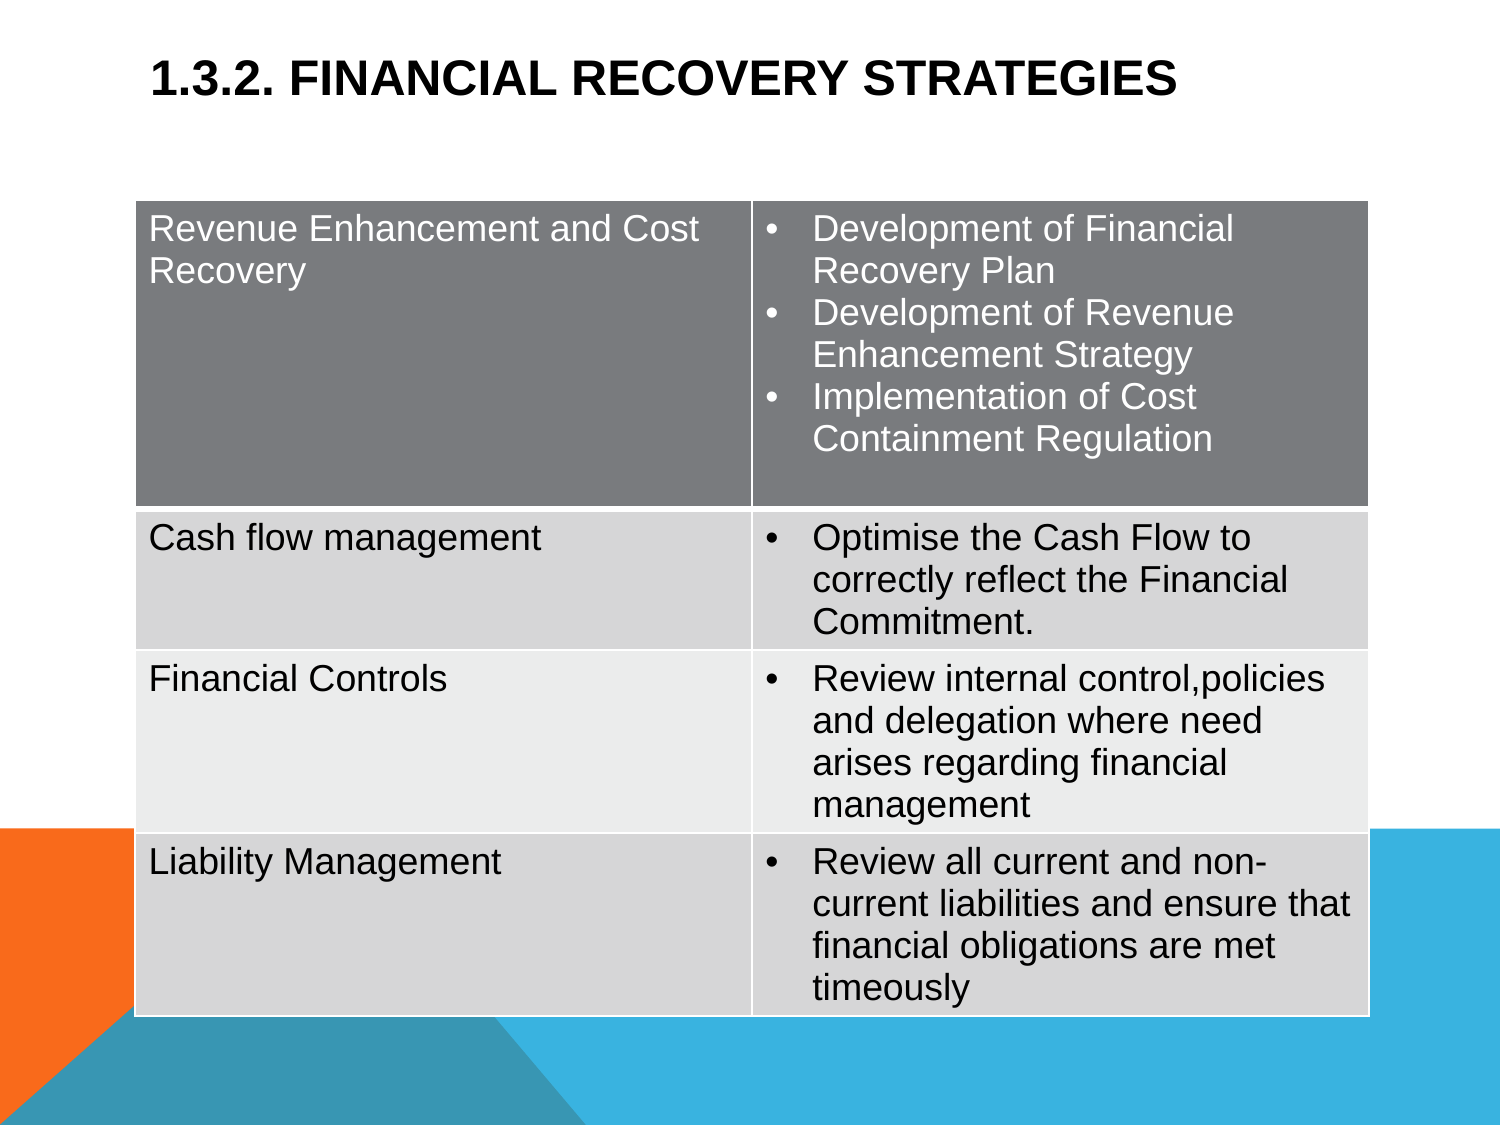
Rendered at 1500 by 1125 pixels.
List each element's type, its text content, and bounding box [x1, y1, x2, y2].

table_cell Liability Management [136, 834, 751, 1015]
table_header Revenue Enhancement and Cost Recovery [136, 201, 751, 506]
table_cell Review internal control,policies and delegation where need arises regarding financial management [753, 651, 1368, 832]
table_cell Review all current and non-current liabilities and ensure that financial obligations are met timeously [753, 834, 1368, 1015]
title 1.3.2. FINANCIAL RECOVERY STRATEGIES [135, 60, 1369, 150]
table_cell Financial Controls [136, 651, 751, 832]
table_cell Cash flow management [136, 512, 751, 649]
table_cell Optimise the Cash Flow to correctly reflect the Financial Commitment. [753, 512, 1368, 649]
table_header Development of Financial Recovery Plan Development of Revenue Enhancement Strategy Implementation of Cost Containment Regulation [753, 201, 1368, 506]
